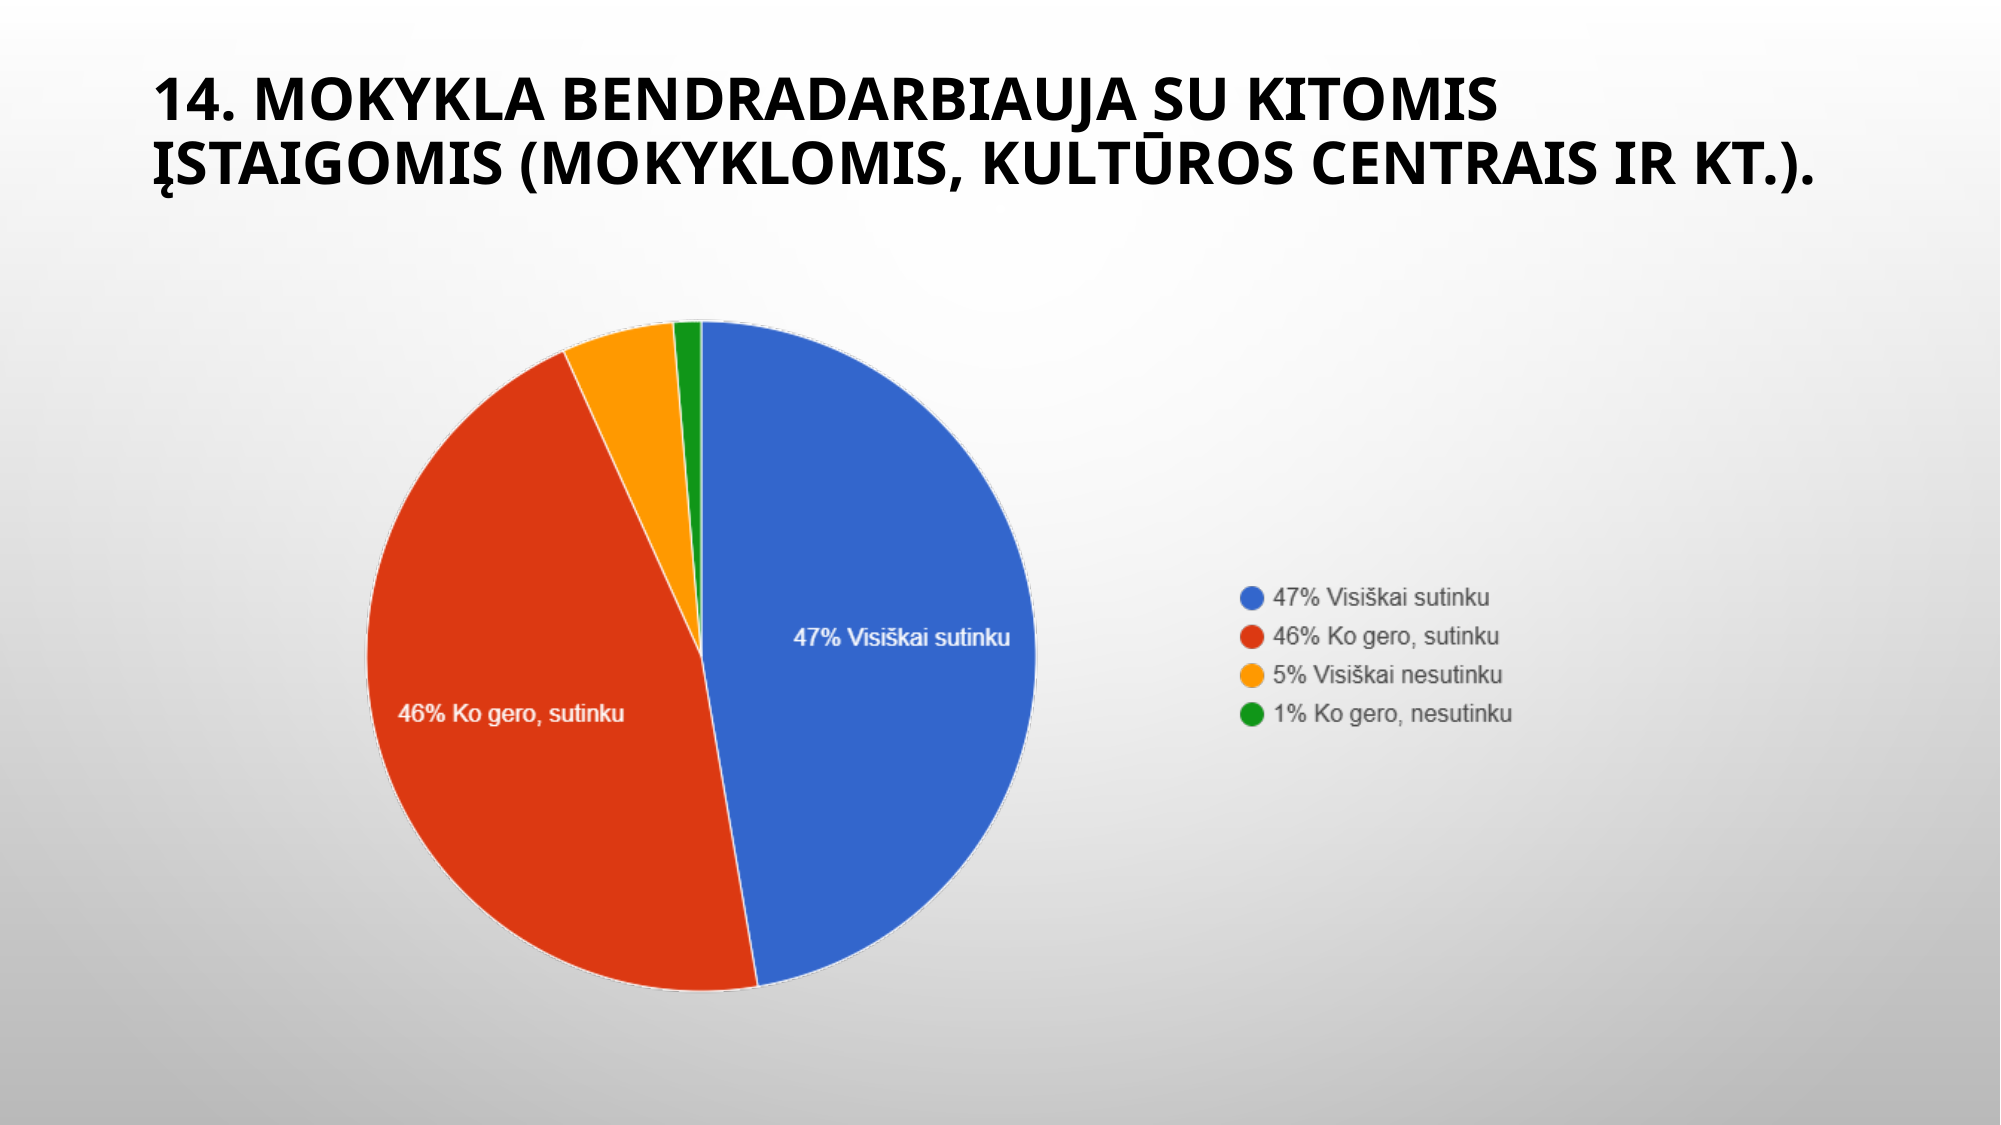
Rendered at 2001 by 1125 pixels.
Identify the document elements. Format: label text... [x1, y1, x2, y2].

picture [0, 0, 2000, 1125]
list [179, 299, 1821, 1014]
title 14. Mokykla bendradarbiauja su kitomis įstaigomis (mokyklomis, kultūros centrais ir kt.). [137, 59, 1863, 278]
